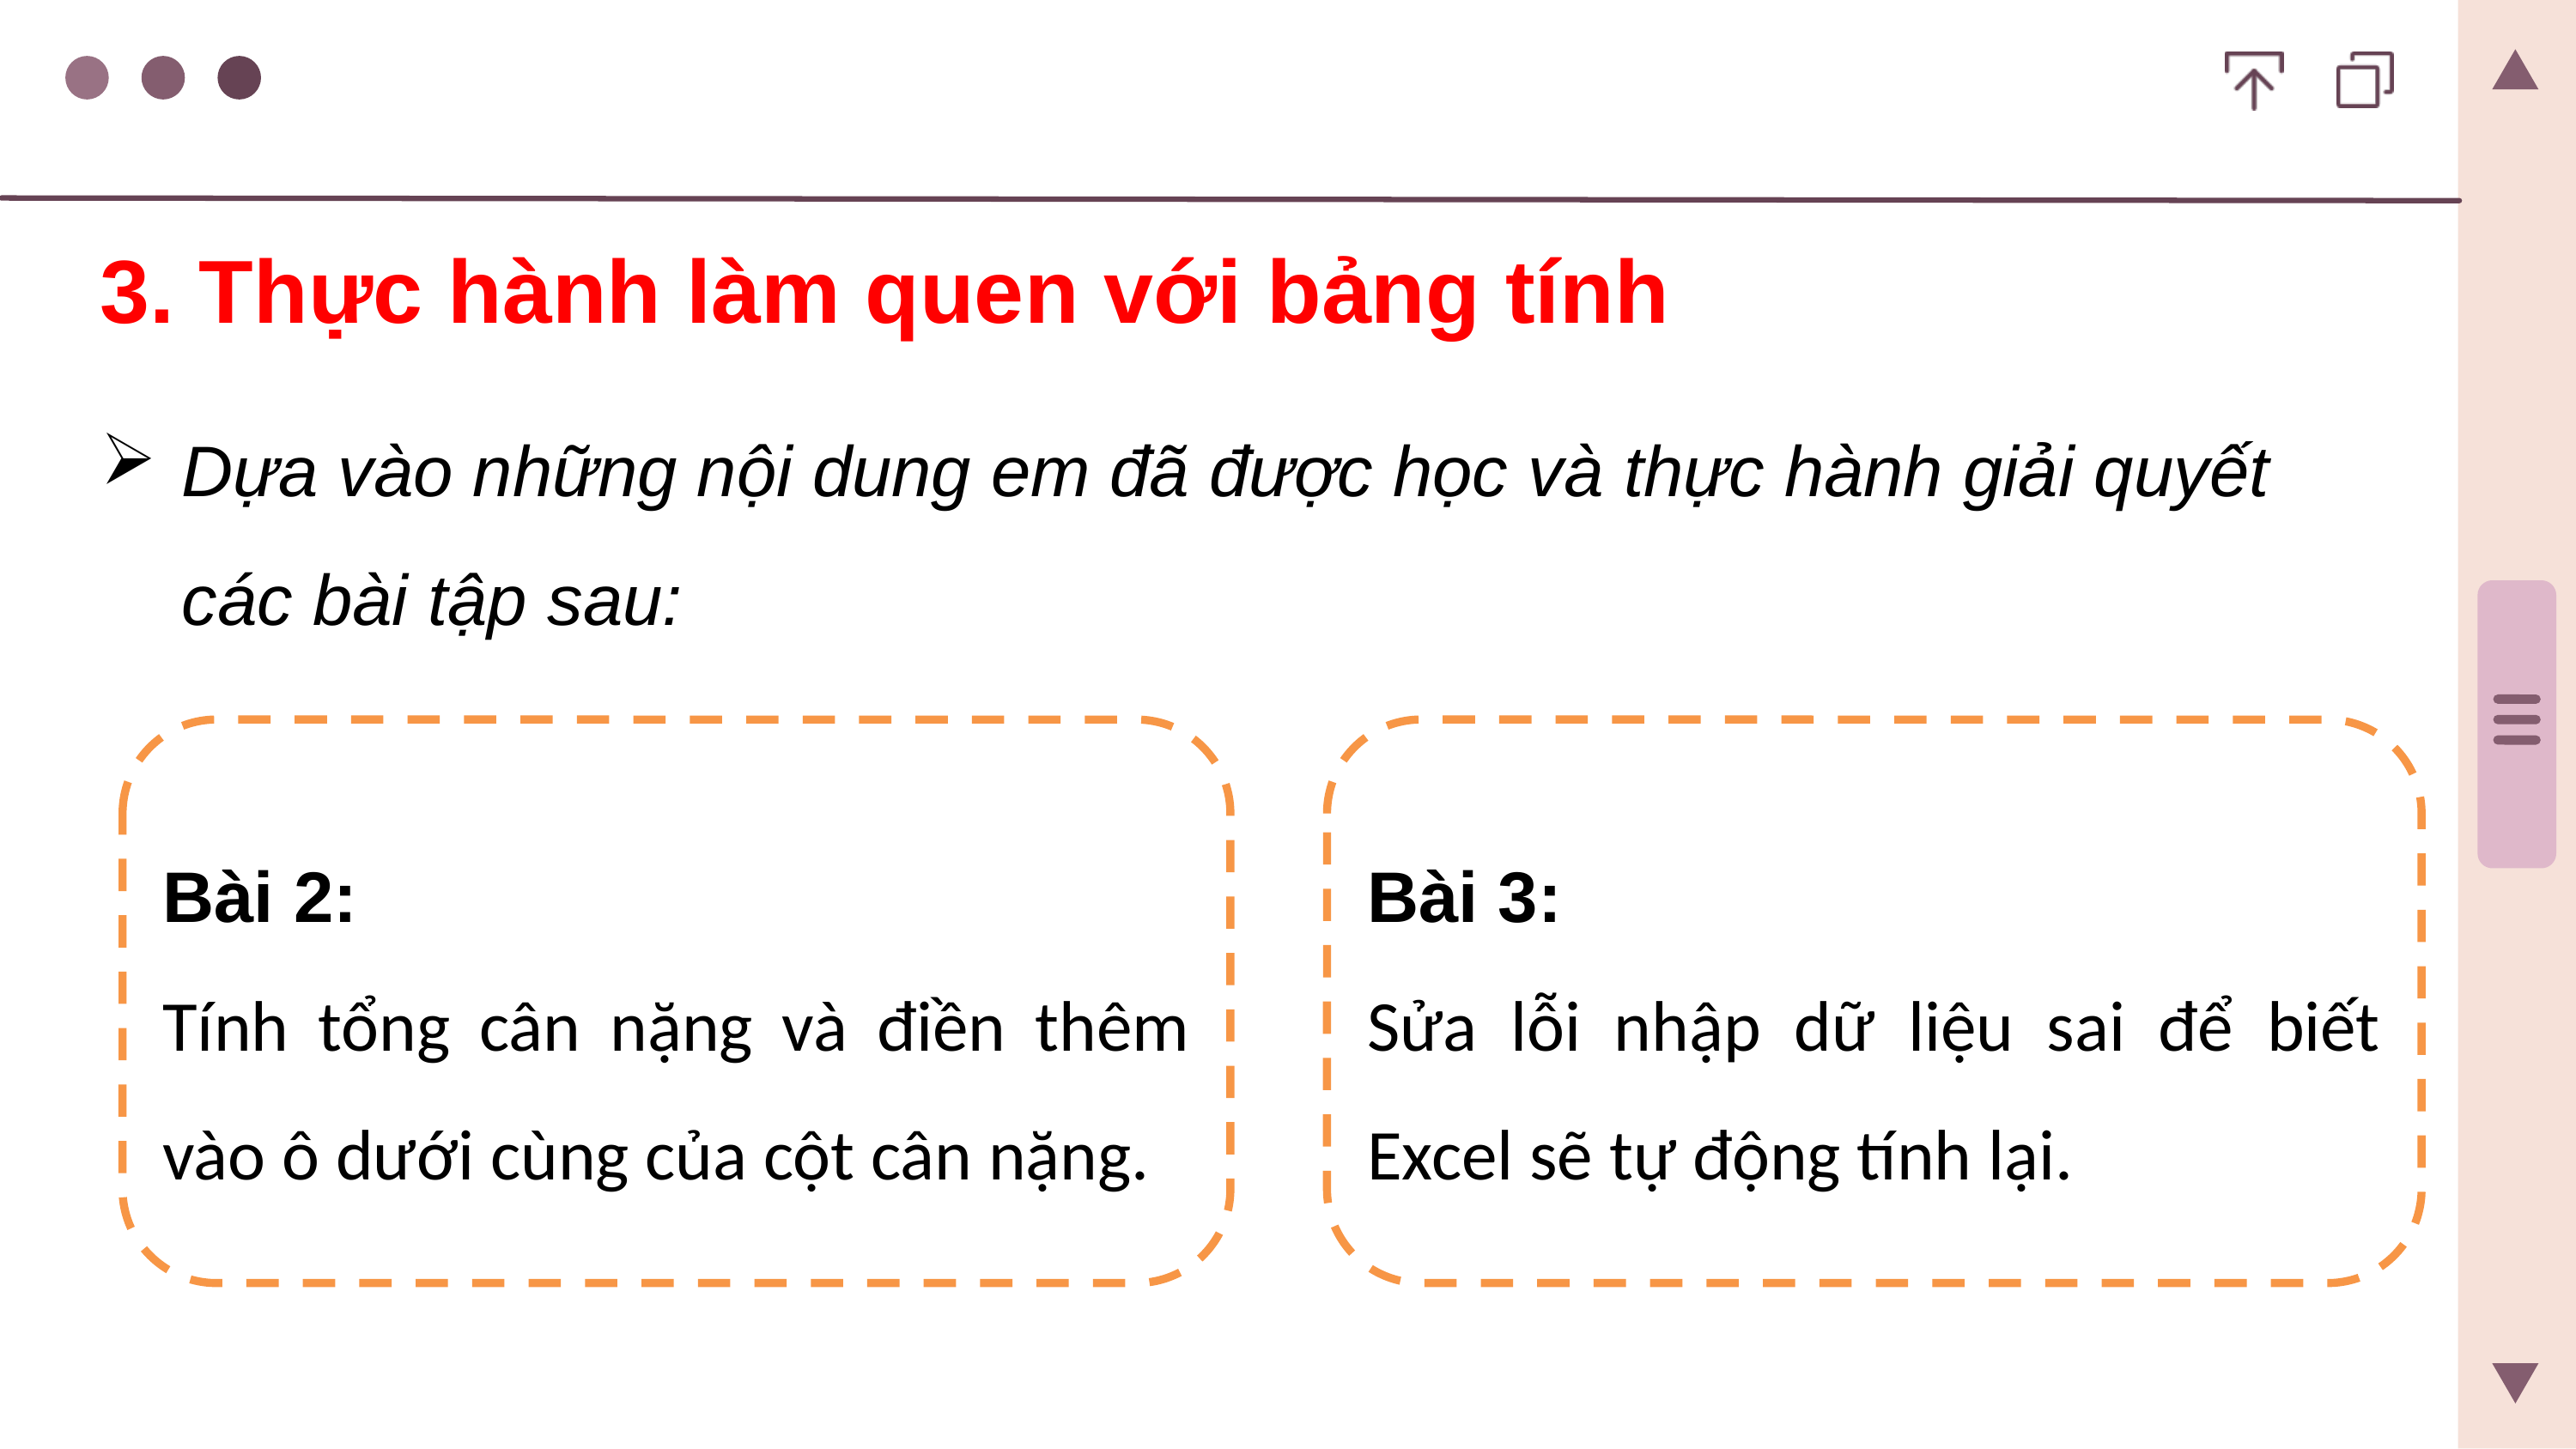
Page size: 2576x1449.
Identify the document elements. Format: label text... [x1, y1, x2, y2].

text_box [2492, 49, 2539, 90]
text_box Bài 2: Tính tổng cân nặng và điền thêm vào ô dưới cùng của cột cân nặng. [120, 718, 1233, 1285]
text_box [217, 55, 262, 100]
text_box Bài 3: Sửa lỗi nhập dữ liệu sai để biết Excel sẽ tự động tính lại. [1325, 718, 2424, 1285]
text_box [2458, 0, 2576, 1449]
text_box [2492, 1362, 2539, 1404]
text_box Dựa vào những nội dung em đã được học và thực hành giải quyết các bài tập sau: [88, 375, 2361, 646]
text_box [64, 55, 109, 100]
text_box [141, 55, 185, 100]
text_box 3. Thực hành làm quen với bảng tính [87, 227, 2361, 348]
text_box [2477, 579, 2557, 869]
picture [2225, 52, 2285, 111]
picture [2336, 52, 2394, 109]
